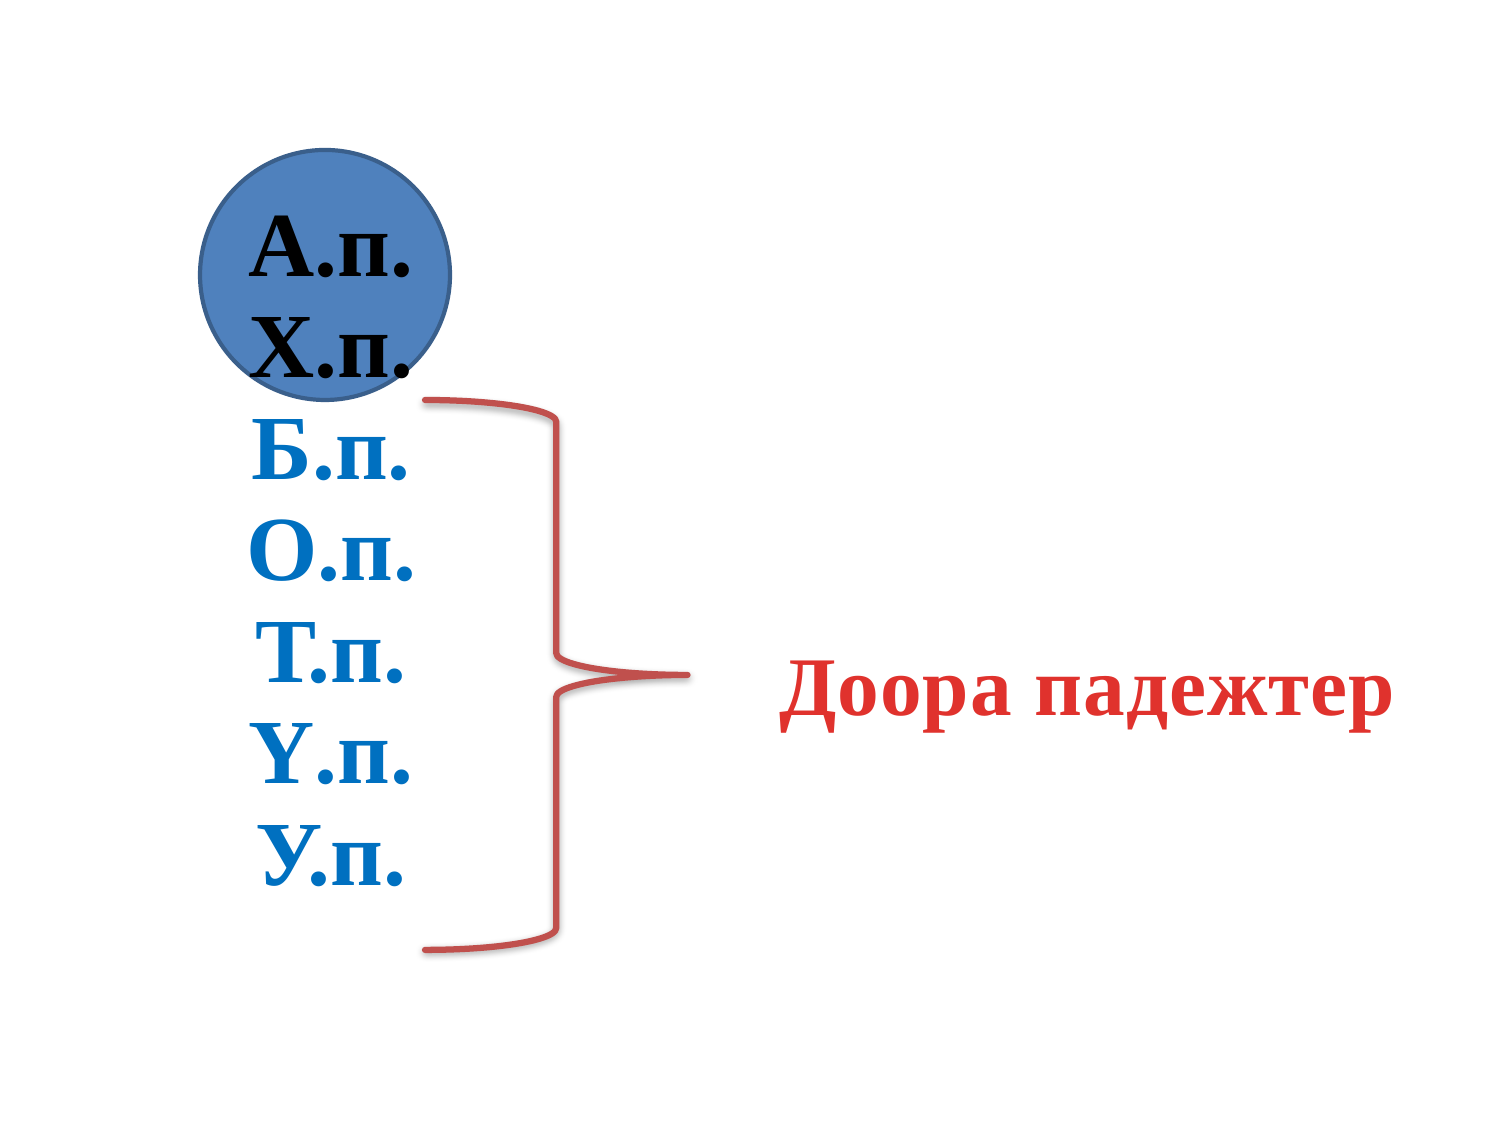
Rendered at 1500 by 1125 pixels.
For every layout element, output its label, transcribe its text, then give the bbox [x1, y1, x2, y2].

text_box [421, 396, 691, 954]
title А.п. Х.п. Б.п. О.п. Т.п. Ү.п. У.п. [75, 62, 588, 1038]
subtitle Доора падежтер [737, 624, 1438, 838]
